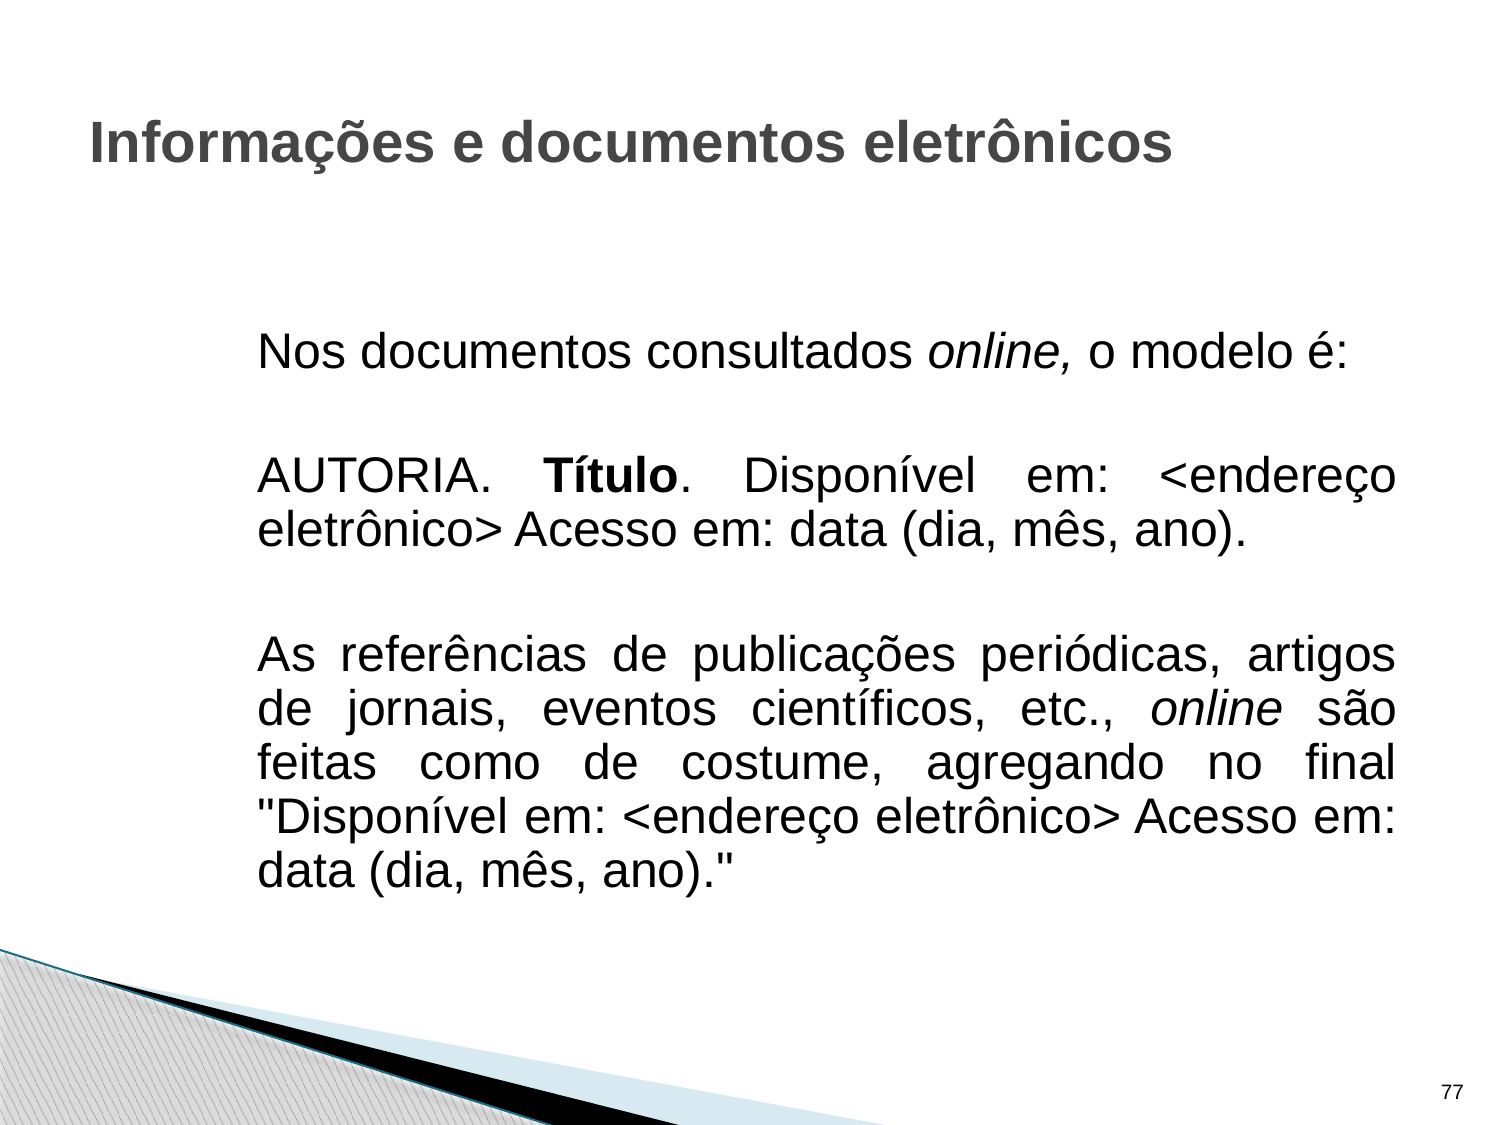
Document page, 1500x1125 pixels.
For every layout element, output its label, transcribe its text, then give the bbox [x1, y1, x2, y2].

slide_number 77 [1418, 1051, 1479, 1112]
title Informações e documentos eletrônicos [75, 45, 1425, 233]
list Nos documentos consultados online, o modelo é: AUTORIA. Título. Disponível em: <endereço eletrônico> Acesso em: data (dia, mês, ano). As referências de publicações periódicas, artigos de jornais, eventos científicos, etc., online são feitas como de costume, agregando no final "Disponível em: <endereço eletrônico> Acesso em: data (dia, mês, ano)." [155, 255, 1413, 1056]
